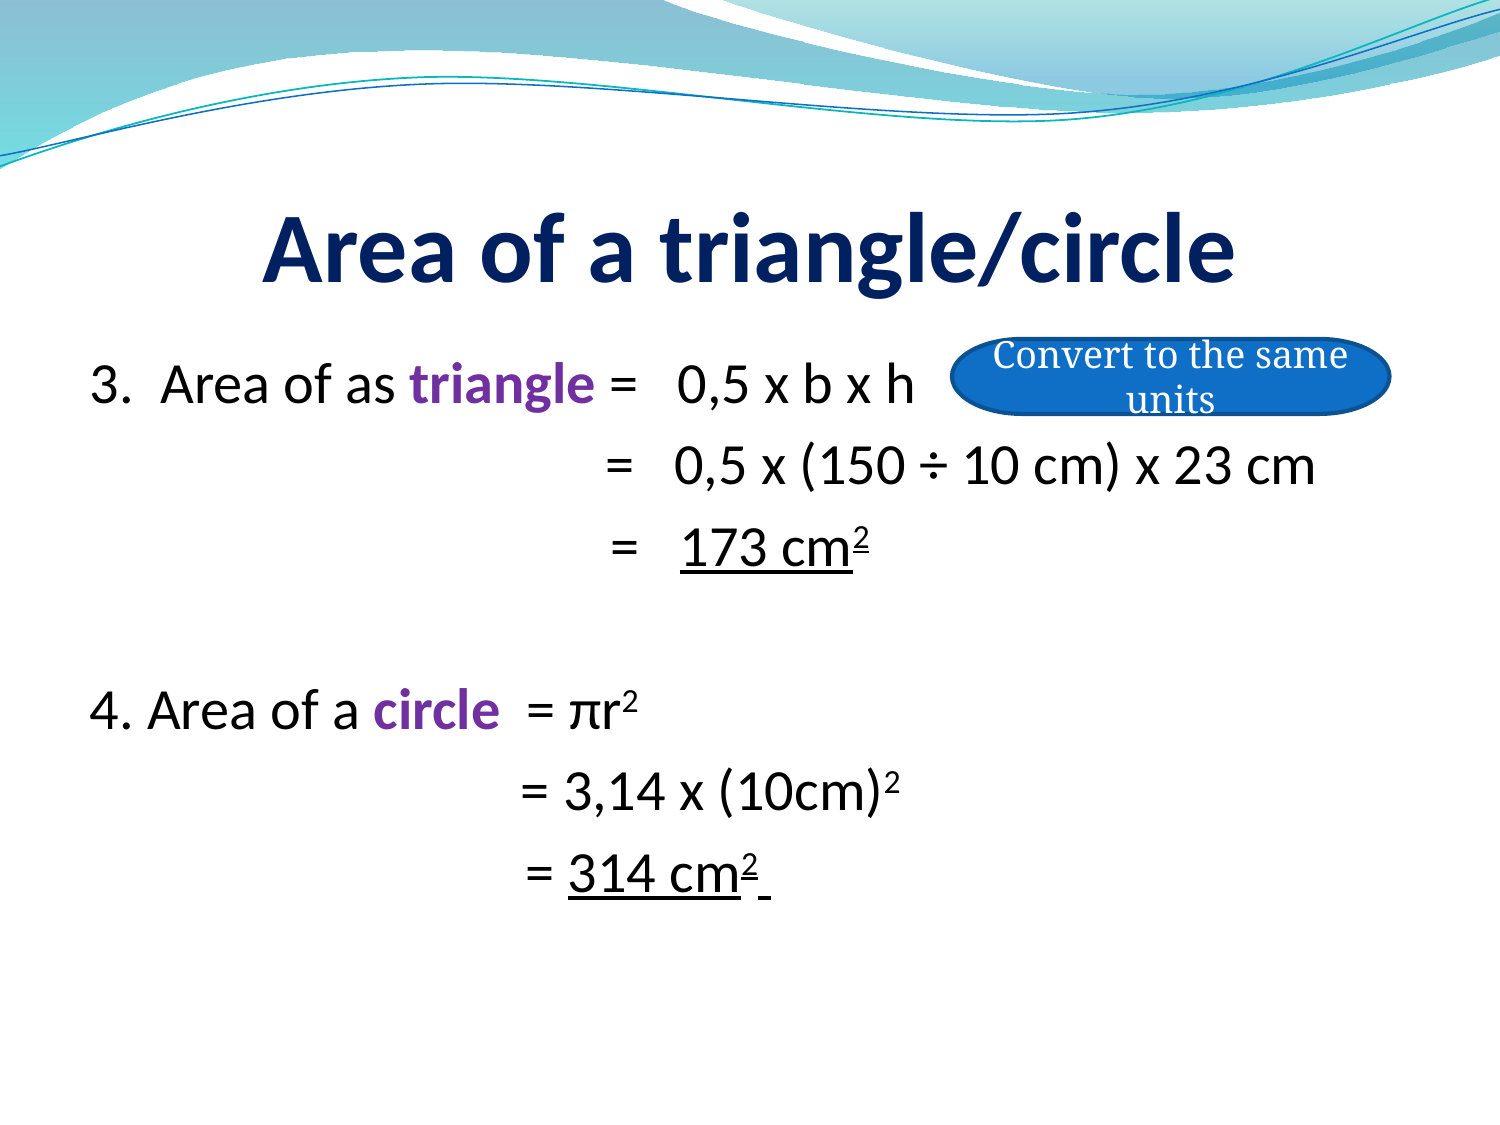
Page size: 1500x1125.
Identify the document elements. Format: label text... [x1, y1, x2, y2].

text_box Convert to the same units [949, 336, 1392, 417]
title Area of a triangle/circle [75, 115, 1425, 303]
list 3. Area of as triangle = 0,5 x b x h = 0,5 x (150 ÷ 10 cm) x 23 cm = 173 cm2 4. Area of a circle = πr2 = 3,14 x (10cm)2 = 314 cm2 [75, 337, 1425, 1038]
